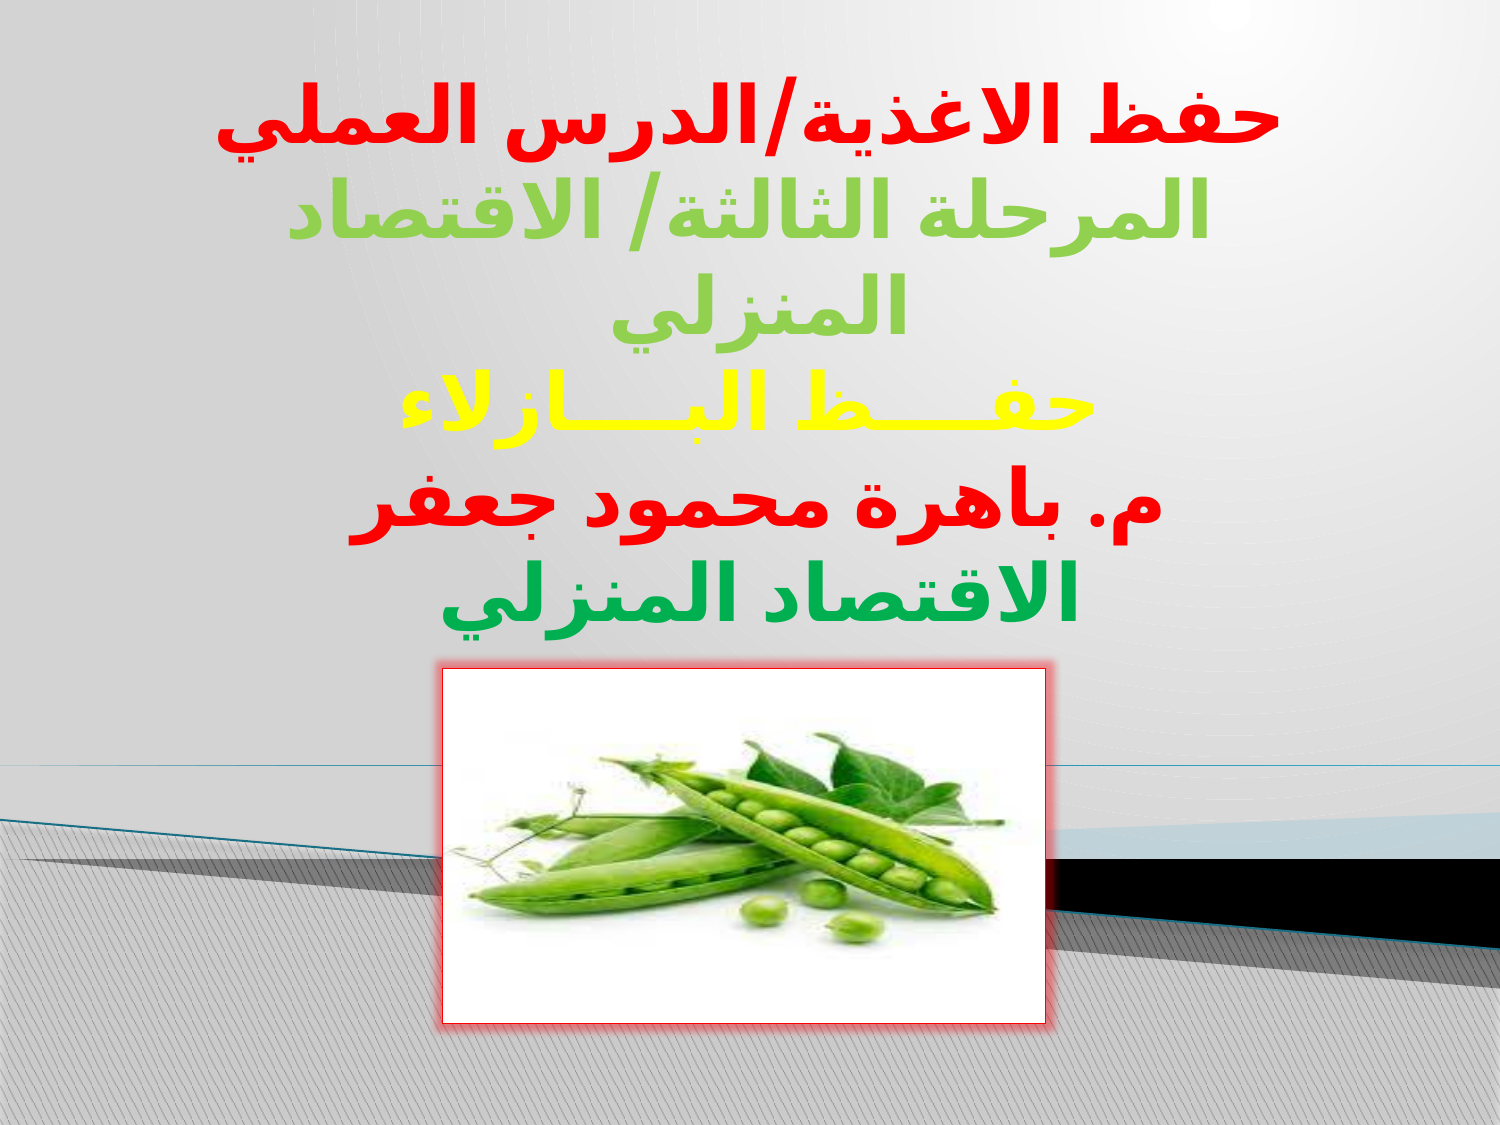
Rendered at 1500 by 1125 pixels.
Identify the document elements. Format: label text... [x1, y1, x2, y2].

picture [442, 668, 1046, 1024]
picture [5, 859, 431, 896]
title حفظ الاغذية/الدرس العملي المرحلة الثالثة/ الاقتصاد المنزلي حفــــظ البــــازلاء م. باهرة محمود جعفر الاقتصاد المنزلي [112, 54, 1388, 646]
picture [1060, 913, 1500, 989]
